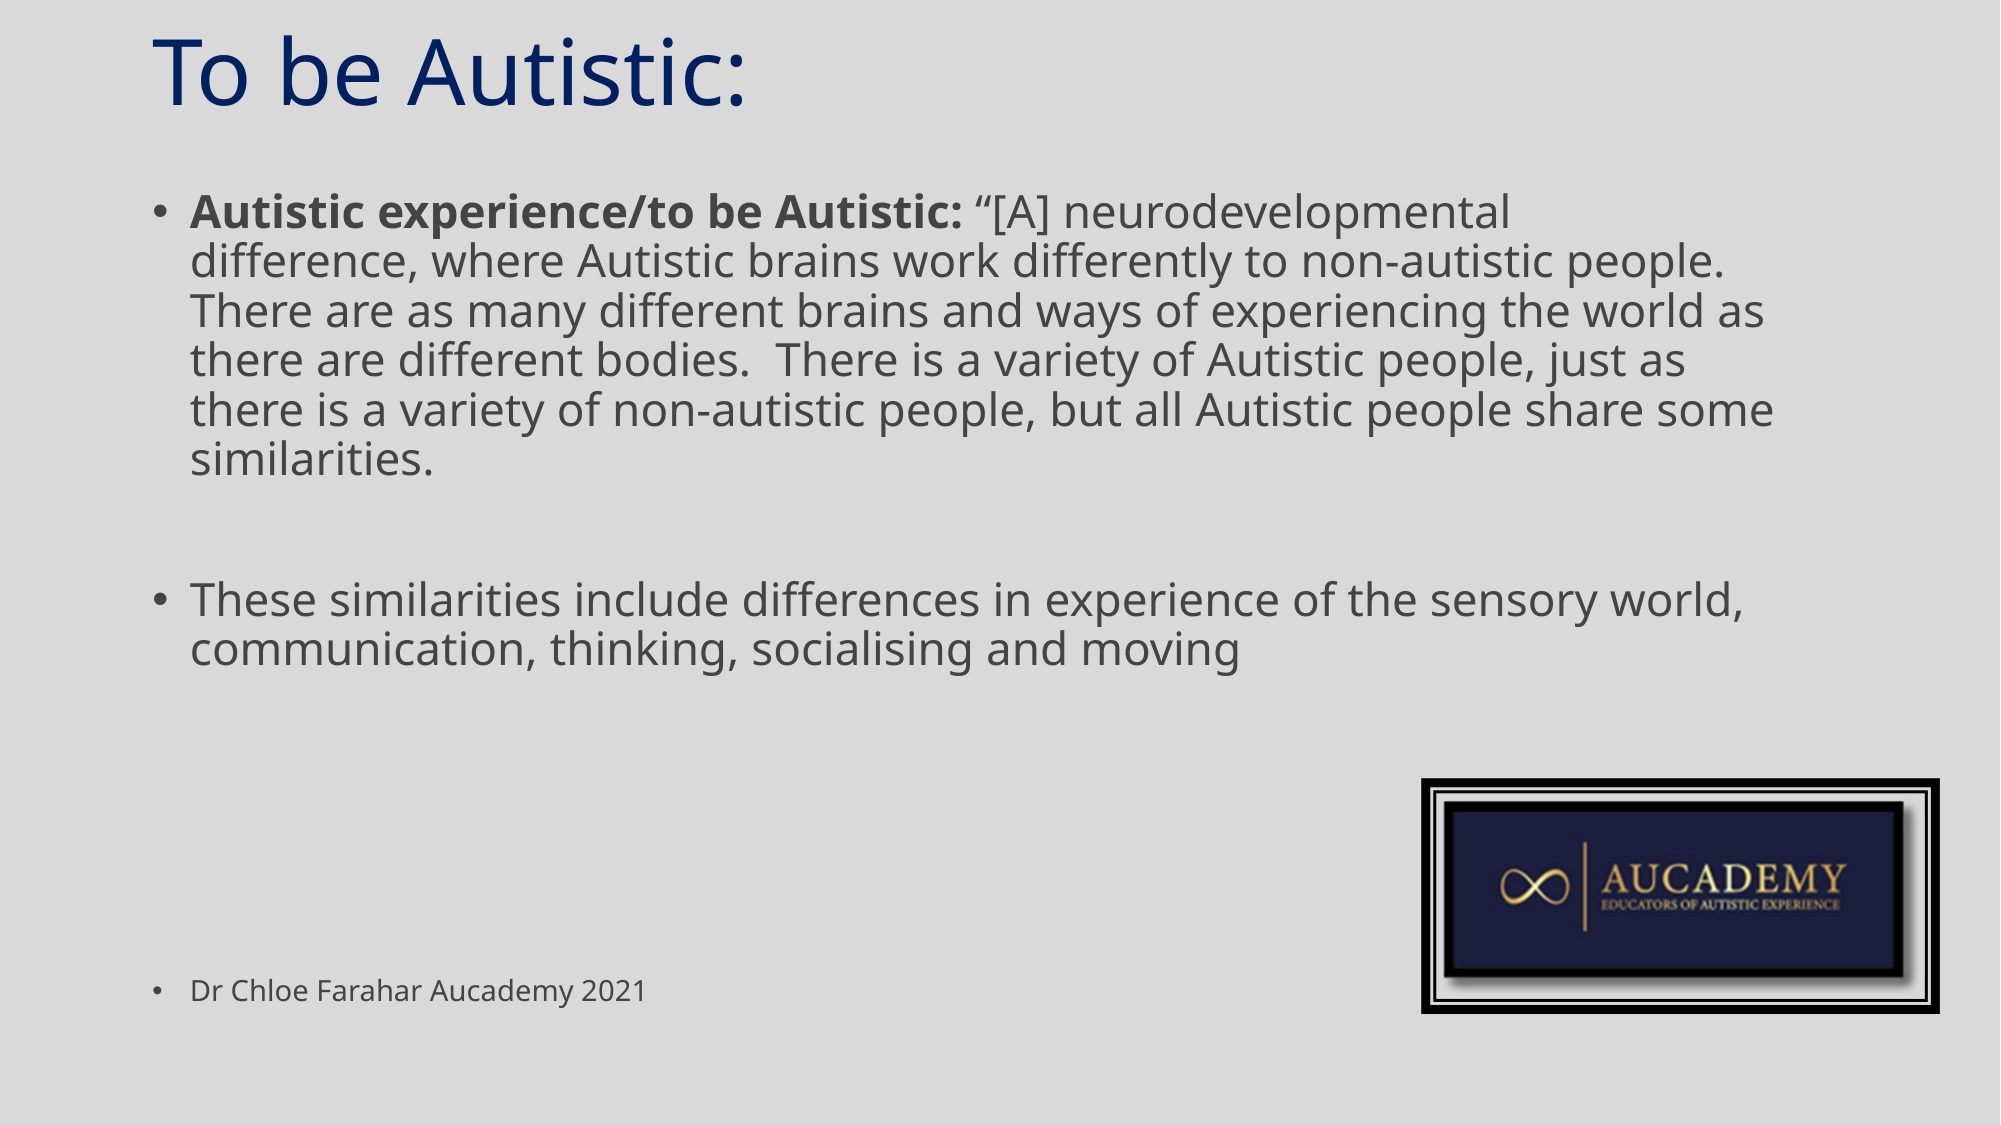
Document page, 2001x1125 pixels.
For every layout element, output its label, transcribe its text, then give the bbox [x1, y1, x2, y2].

text_box Autistic experience/to be Autistic: “[A] neurodevelopmental difference, where Autistic brains work differently to non-autistic people. ​There are as many different brains and ways of experiencing the world as there are different bodies. ​ There is a variety of Autistic people, just as there is a variety of non-autistic people, but all Autistic people share some similarities. ​ These similarities include ​differences in experience of the sensory world, ​communication, ​thinking, socialising and moving​ Dr Chloe Farahar Aucademy 2021 [137, 181, 1863, 1082]
title To be Autistic: [137, 0, 1863, 151]
picture [1421, 778, 1940, 1014]
